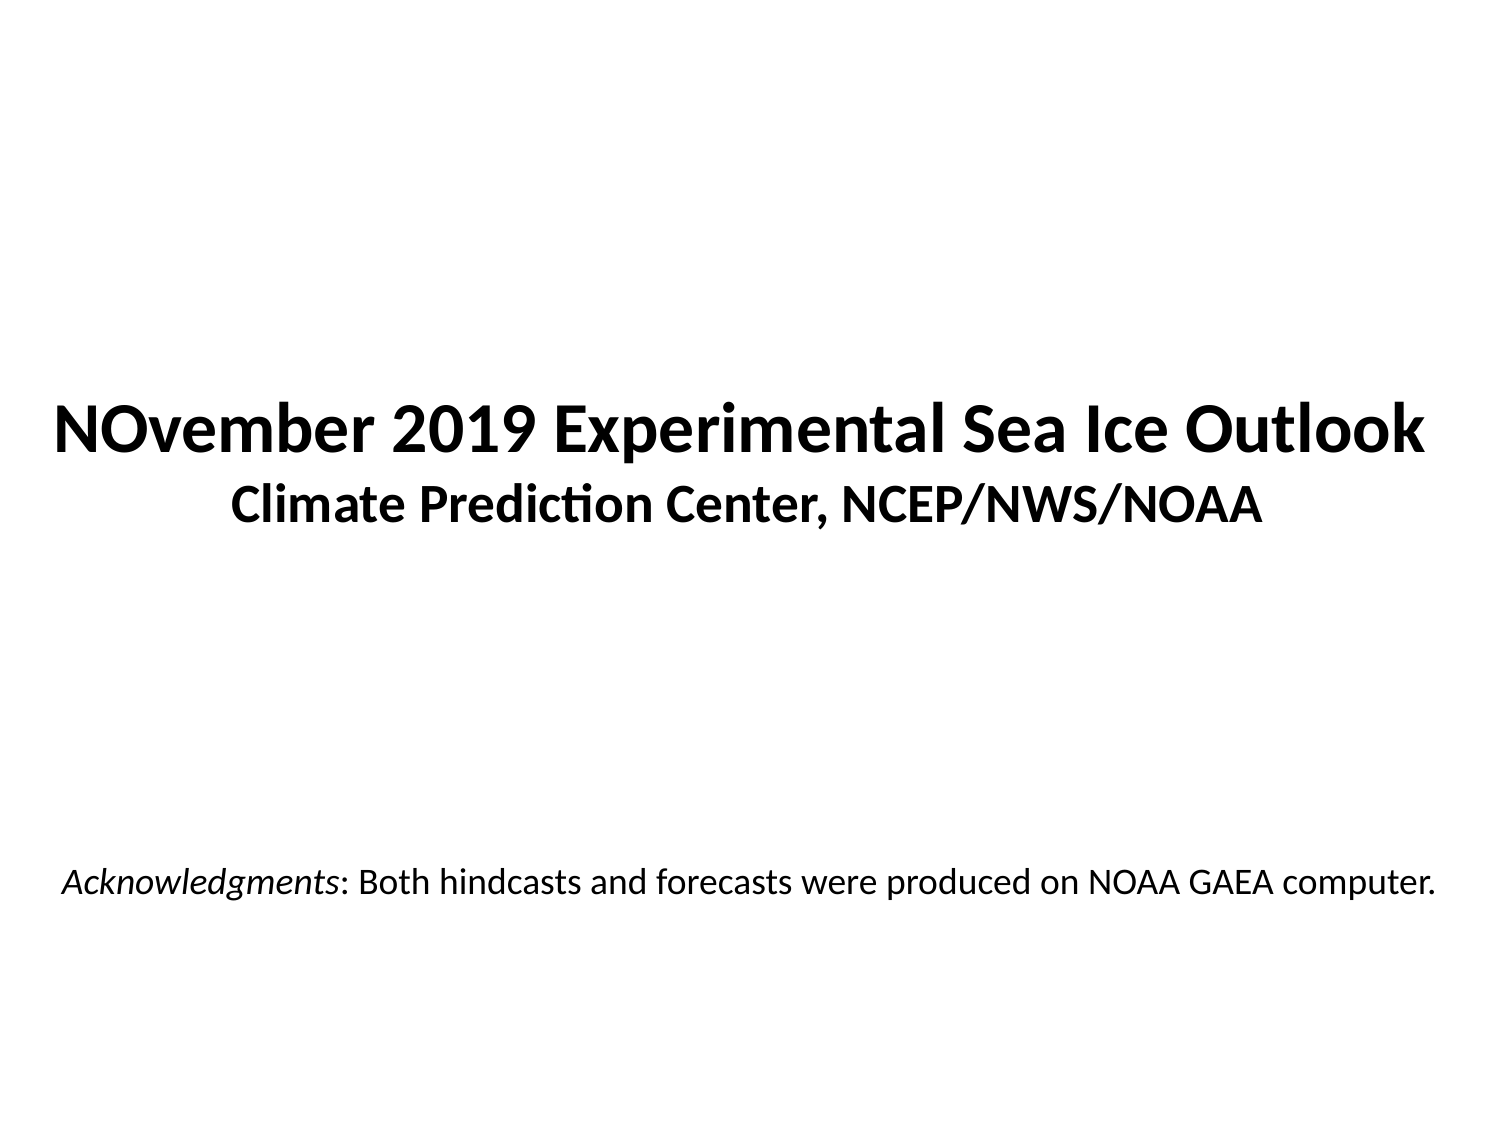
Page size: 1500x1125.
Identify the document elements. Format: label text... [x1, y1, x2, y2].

text_box Acknowledgments: Both hindcasts and forecasts were produced on NOAA GAEA computer. [0, 849, 1500, 910]
title NOvember 2019 Experimental Sea Ice Outlook Climate Prediction Center, NCEP/NWS/NOAA [0, 350, 1498, 651]
